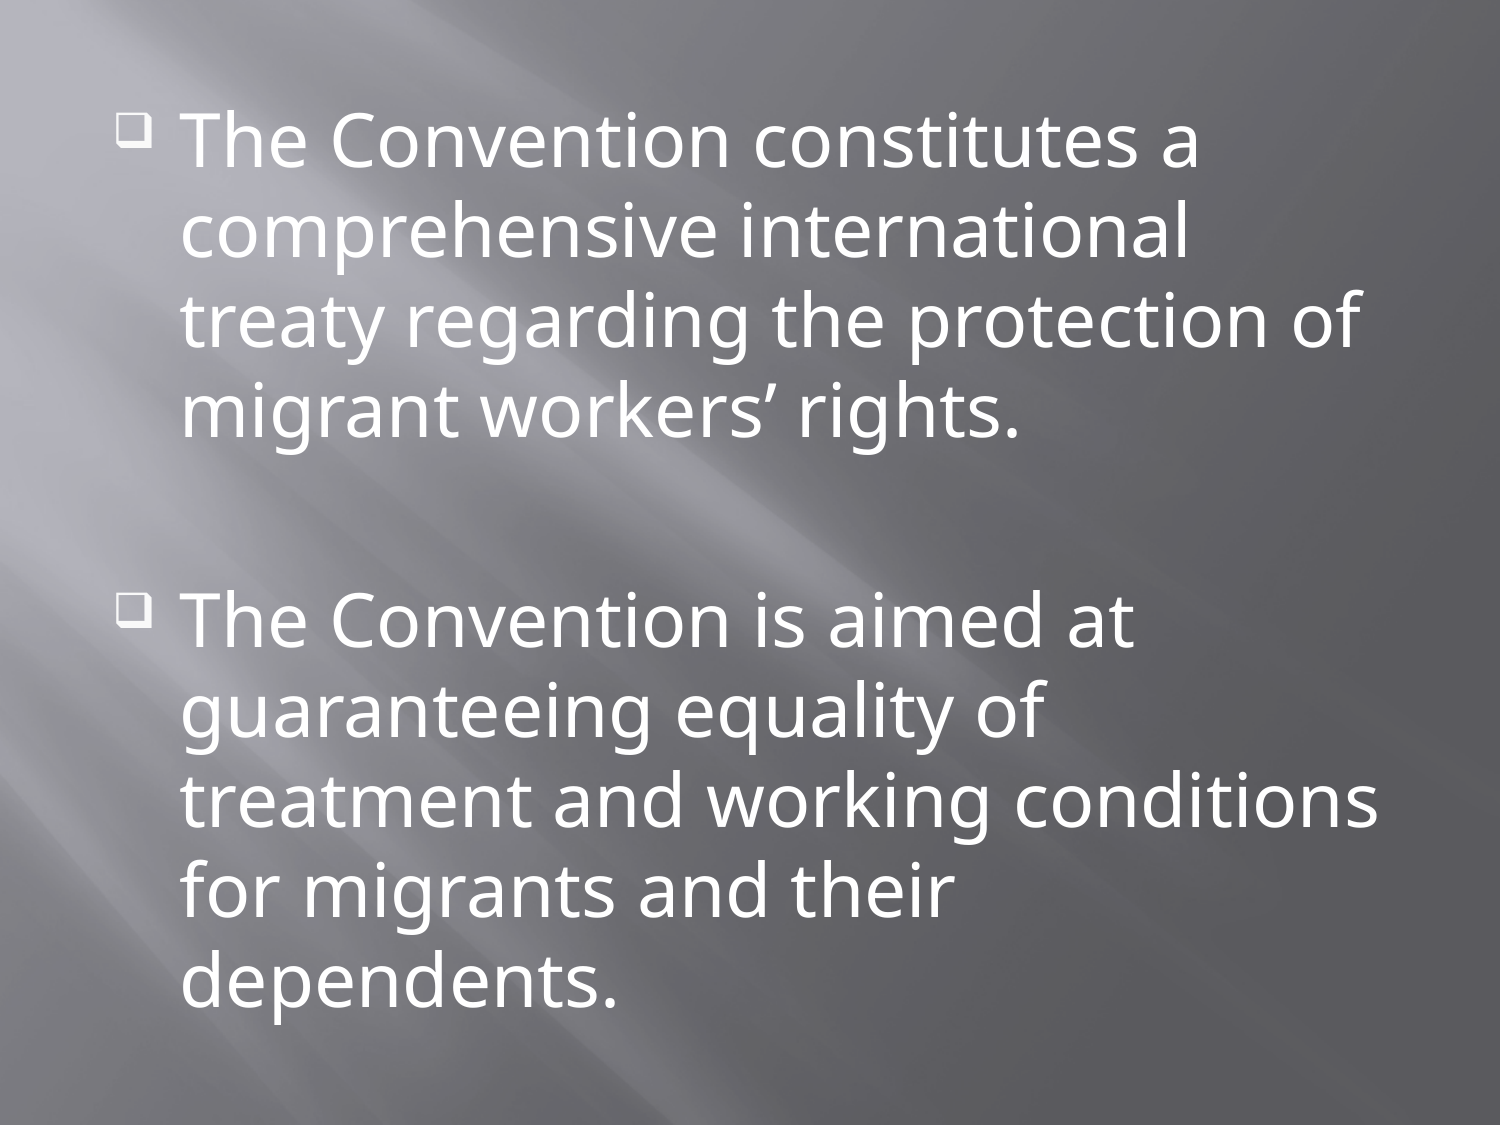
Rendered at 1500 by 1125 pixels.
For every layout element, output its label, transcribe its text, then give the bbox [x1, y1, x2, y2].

list The Convention constitutes a comprehensive international treaty regarding the protection of migrant workers’ rights. The Convention is aimed at guaranteeing equality of treatment and working conditions for migrants and their dependents. [74, 0, 1426, 1036]
